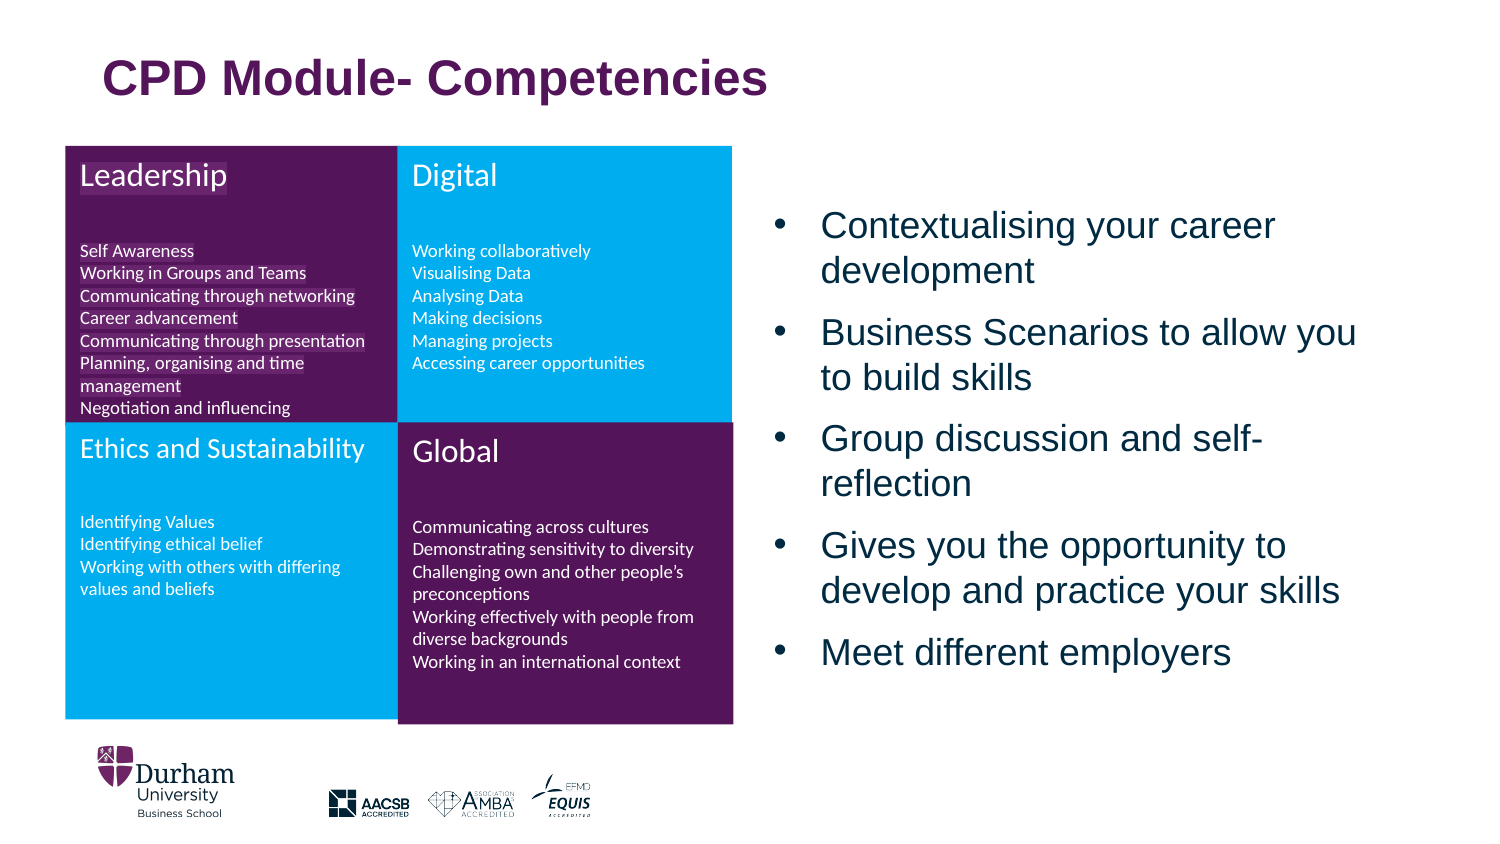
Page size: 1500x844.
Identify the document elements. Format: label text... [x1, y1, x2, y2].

text_box Digital Working collaboratively Visualising Data Analysing Data Making decisions Managing projects Accessing career opportunities [397, 145, 732, 422]
list Contextualising your career development Business Scenarios to allow you to build skills Group discussion and self-reflection Gives you the opportunity to develop and practice your skills Meet different employers [773, 200, 1399, 679]
picture [94, 744, 238, 819]
title CPD Module- Competencies [101, 45, 1399, 187]
text_box Leadership Self Awareness Working in Groups and Teams Communicating through networking Career advancement Communicating through presentation Planning, organising and time management Negotiation and influencing [65, 145, 397, 422]
text_box Global Communicating across cultures Demonstrating sensitivity to diversity Challenging own and other people’s preconceptions Working effectively with people from diverse backgrounds Working in an international context [397, 422, 734, 725]
text_box Ethics and Sustainability Identifying Values Identifying ethical belief Working with others with differing values and beliefs [65, 422, 397, 720]
picture [329, 774, 592, 817]
